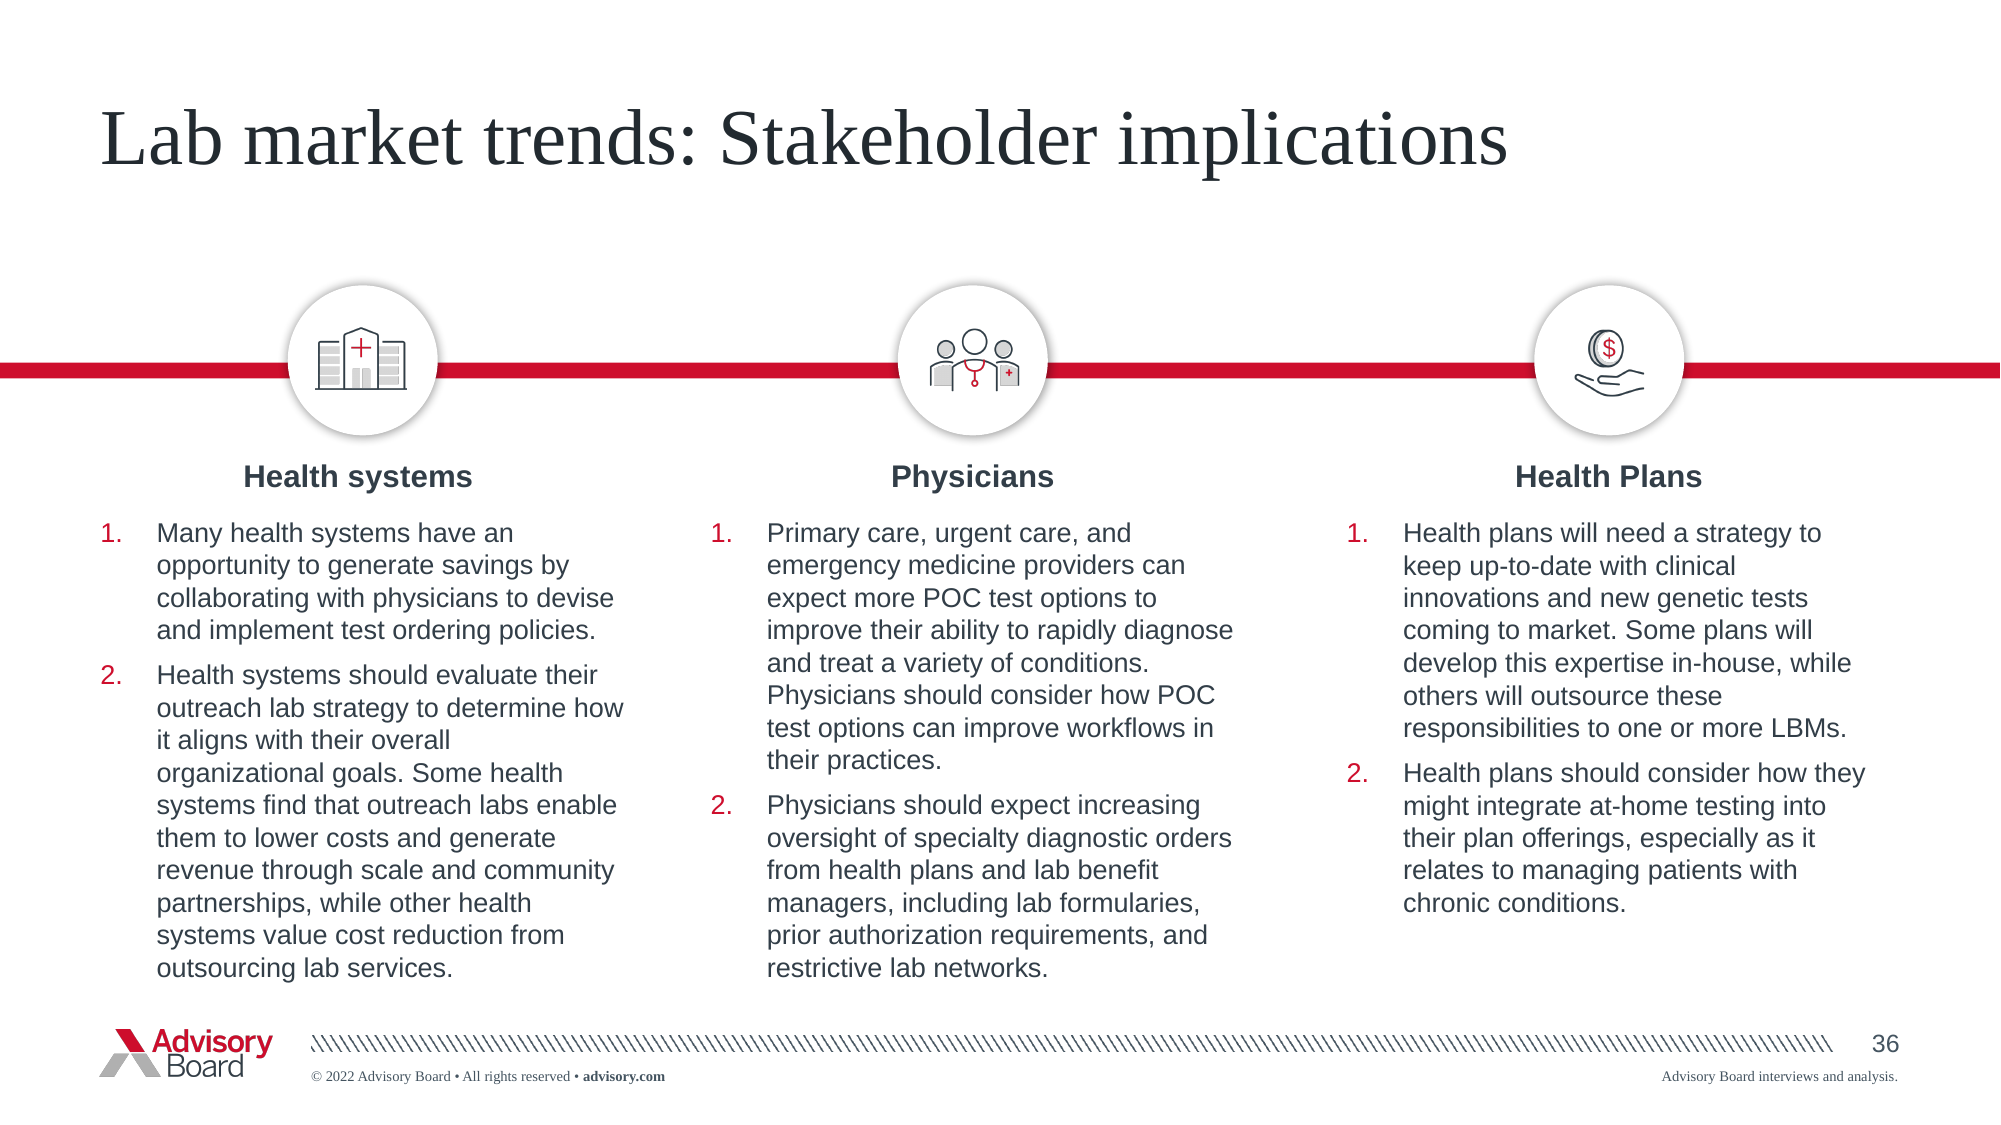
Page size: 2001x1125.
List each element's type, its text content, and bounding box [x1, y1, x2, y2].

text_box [100, 285, 625, 988]
picture [929, 328, 1020, 392]
text_box [0, 362, 100, 379]
picture [99, 1029, 273, 1077]
picture [311, 1035, 1834, 1052]
text_box [625, 362, 710, 379]
picture [315, 327, 407, 390]
text_box [1872, 362, 2000, 379]
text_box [710, 285, 1257, 988]
text_box [1257, 362, 1346, 379]
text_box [1346, 285, 1872, 922]
title Lab market trends: Stakeholder implications [100, 96, 1901, 186]
picture [1574, 329, 1645, 397]
